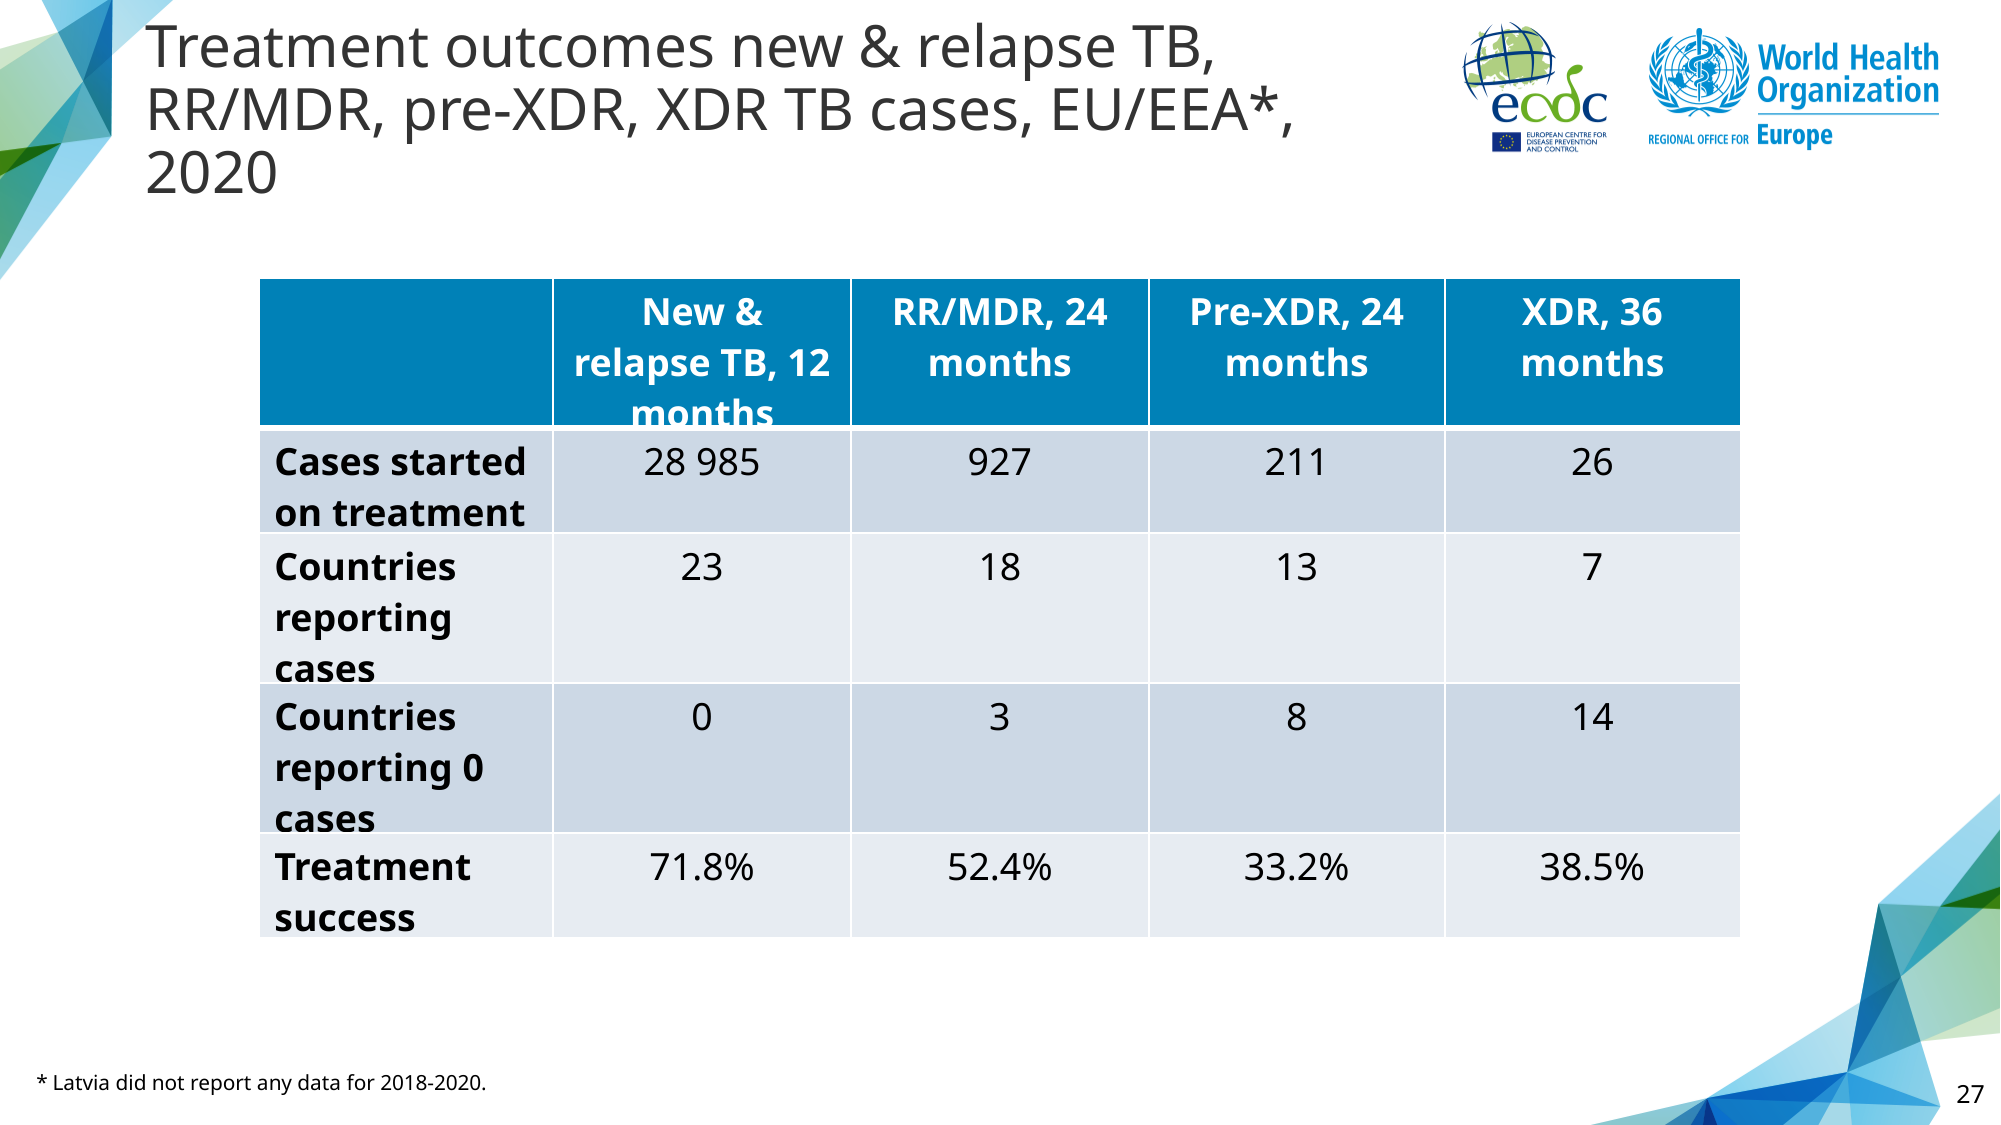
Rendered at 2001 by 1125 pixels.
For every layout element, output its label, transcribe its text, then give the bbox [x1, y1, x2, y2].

table_cell 13 [1150, 534, 1444, 682]
picture [0, 0, 2000, 1125]
table_cell 52.4% [852, 834, 1148, 937]
table_cell 26 [1446, 431, 1740, 532]
table_cell 28 985 [554, 431, 850, 532]
table_header New & relapse TB, 12 months [554, 279, 850, 425]
table_cell 14 [1446, 684, 1740, 832]
table_cell 3 [852, 684, 1148, 832]
table_cell 23 [554, 534, 850, 682]
table_cell 71.8% [554, 834, 850, 937]
table_cell 0 [554, 684, 850, 832]
table_cell 18 [852, 534, 1148, 682]
table_header [260, 279, 552, 425]
slide_number 27 [1626, 1065, 2000, 1125]
table_cell 211 [1150, 431, 1444, 532]
table_cell Countries reporting 0 cases [260, 684, 552, 832]
table_cell Countries reporting cases [260, 534, 552, 682]
table_cell Treatment success [260, 834, 552, 937]
table_header RR/MDR, 24 months [852, 279, 1148, 425]
table_cell 38.5% [1446, 834, 1740, 937]
table_cell 927 [852, 431, 1148, 532]
table_cell Cases started on treatment [260, 431, 552, 532]
table_header Pre-XDR, 24 months [1150, 279, 1444, 425]
table_header XDR, 36 months [1446, 279, 1740, 425]
table_cell 7 [1446, 534, 1740, 682]
table_cell 33.2% [1150, 834, 1444, 937]
table_cell 8 [1150, 684, 1444, 832]
text_box * Latvia did not report any data for 2018-2020. [21, 1065, 1626, 1125]
title Treatment outcomes new & relapse TB, RR/MDR, pre-XDR, XDR TB cases, EU/EEA*, 2020 [145, 16, 1433, 153]
